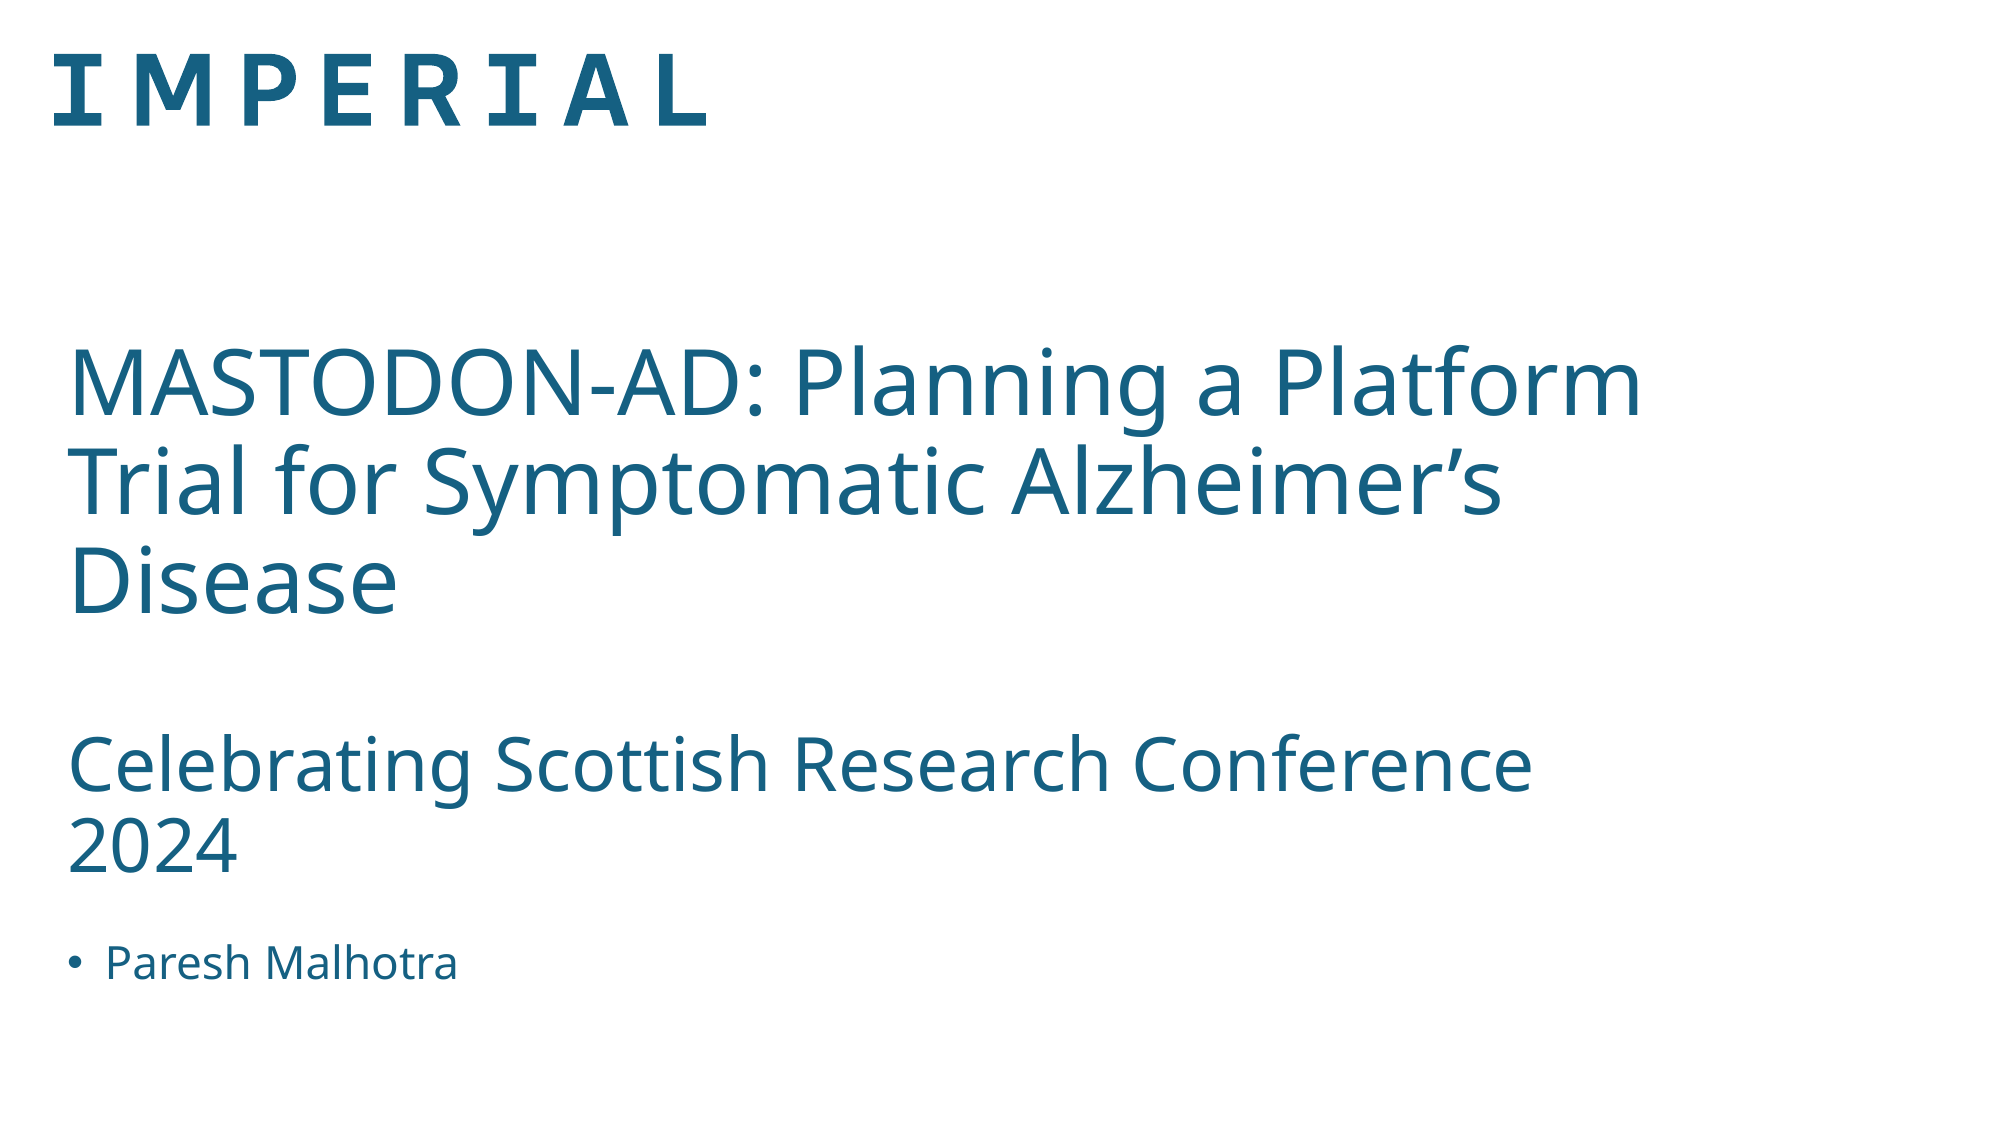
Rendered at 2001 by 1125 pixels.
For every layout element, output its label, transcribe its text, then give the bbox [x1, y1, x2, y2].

title MASTODON-AD: Planning a Platform Trial for Symptomatic Alzheimer’s Disease [52, 337, 1825, 641]
list Paresh Malhotra [52, 875, 968, 997]
subtitle Celebrating Scottish Research Conference 2024 [52, 718, 1677, 936]
